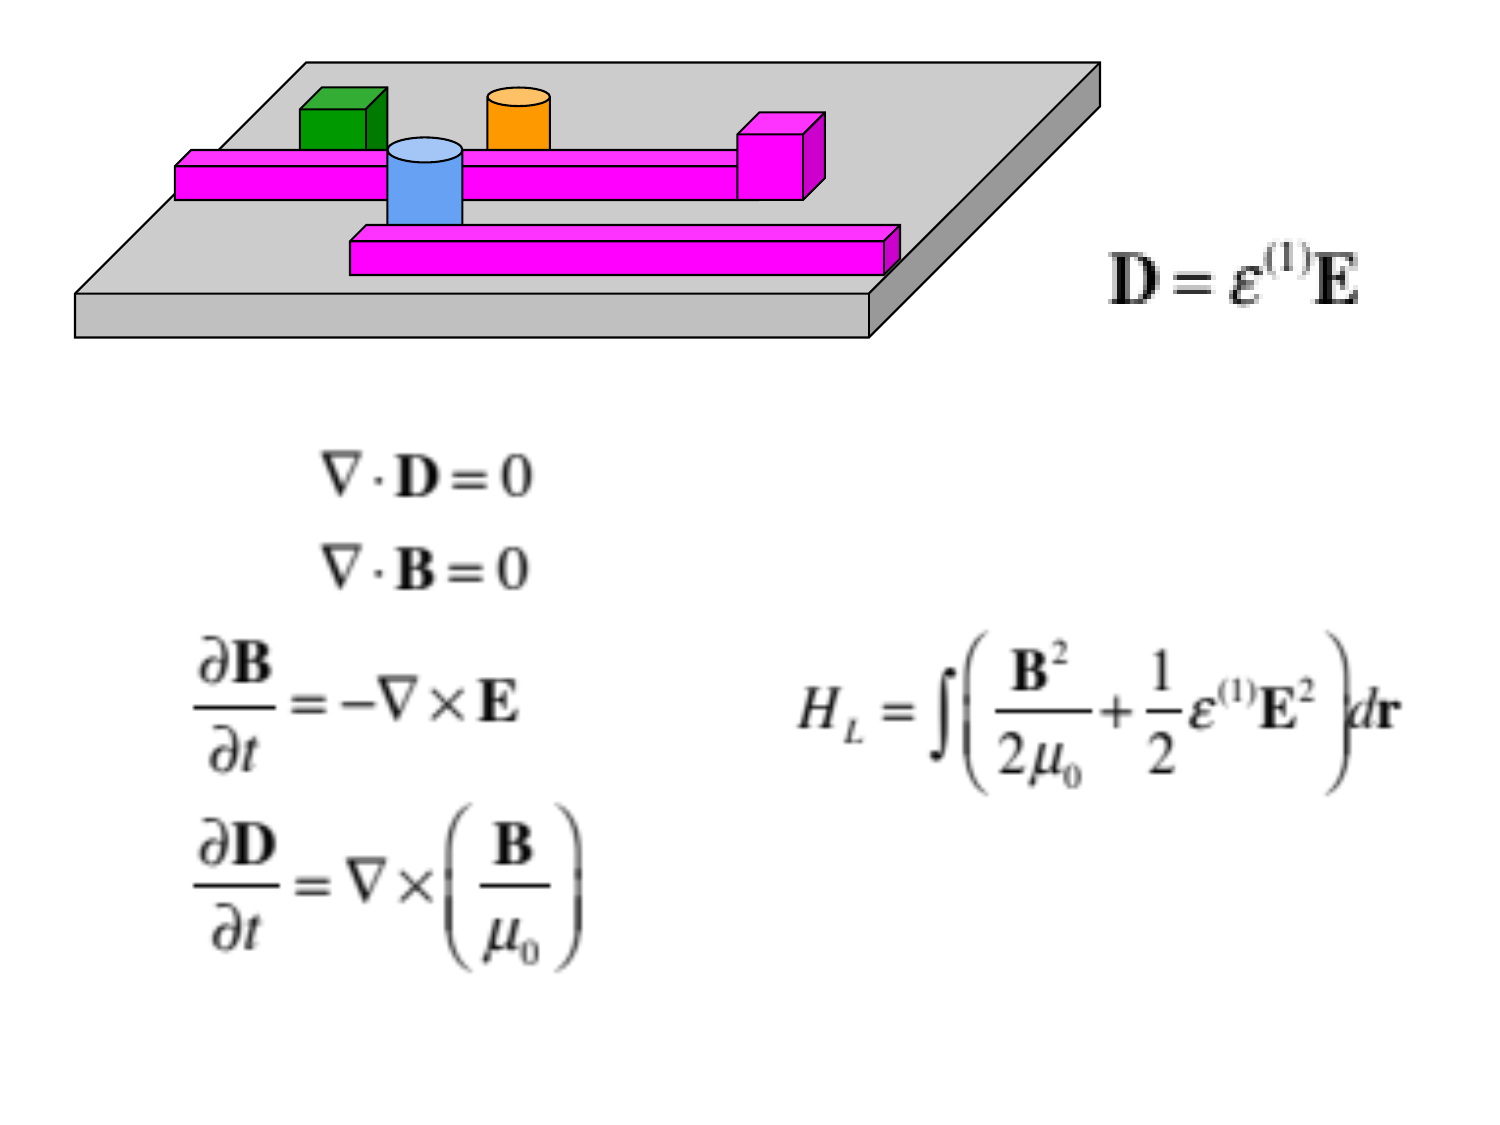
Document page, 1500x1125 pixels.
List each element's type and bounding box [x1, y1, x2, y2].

picture [187, 439, 588, 978]
picture [1099, 224, 1363, 315]
picture [788, 620, 1413, 798]
text_box [74, 62, 1101, 338]
